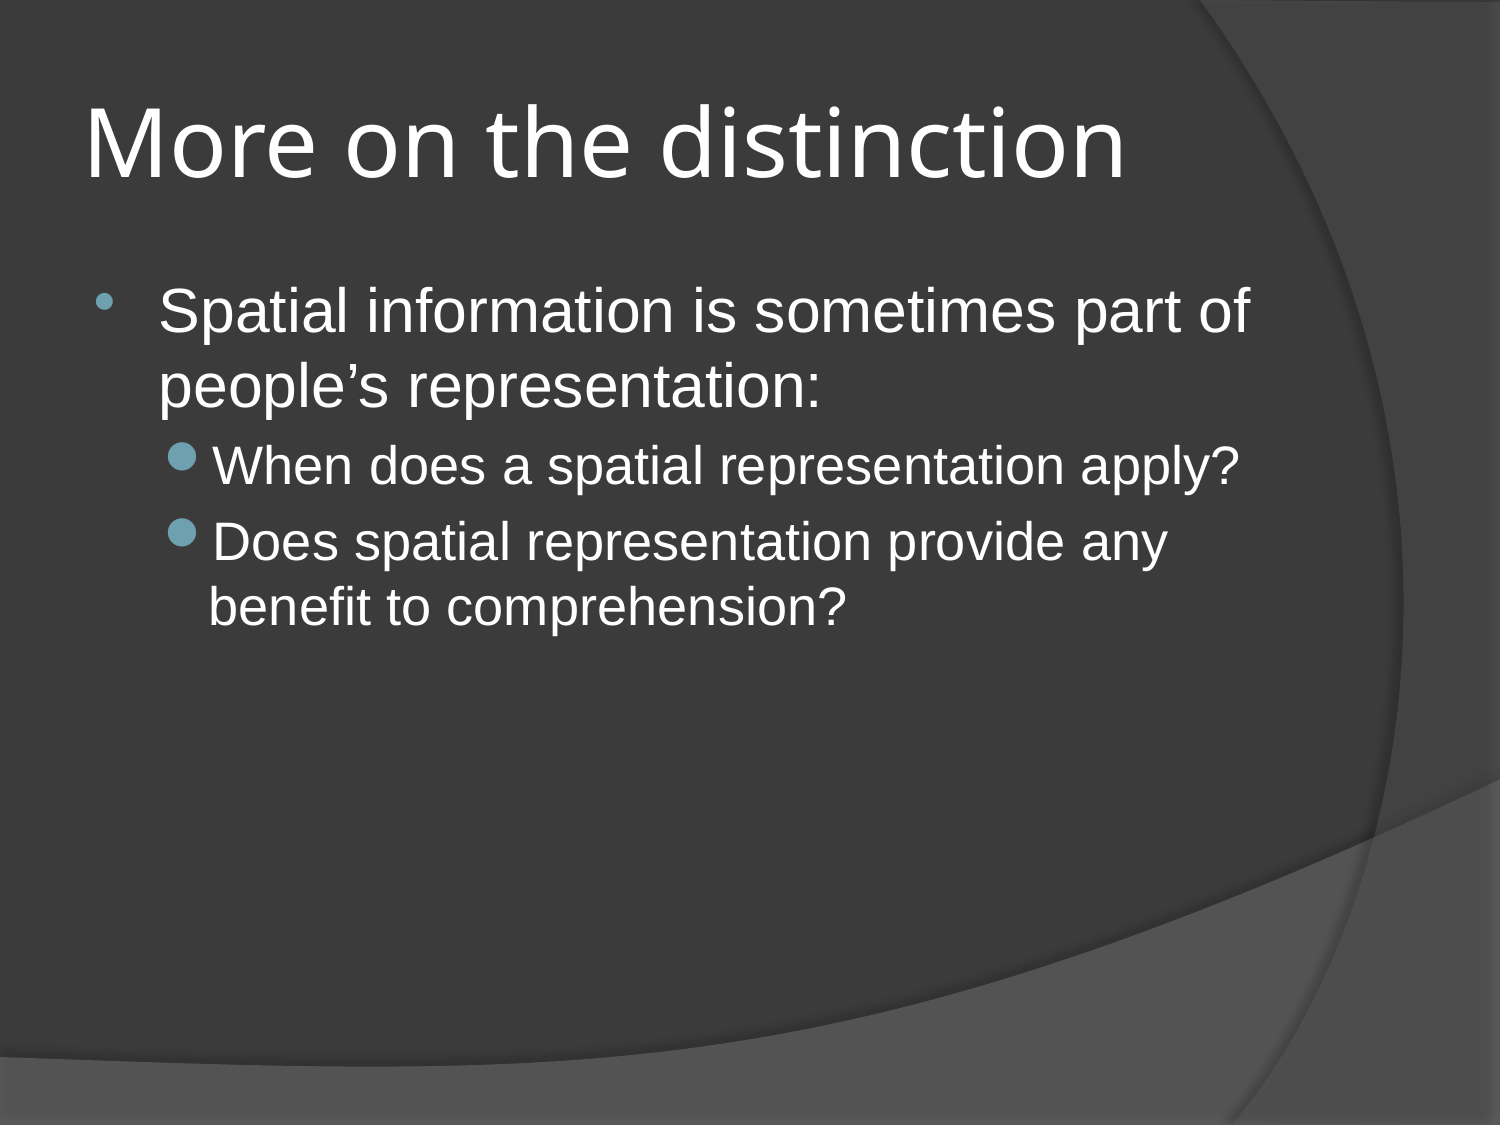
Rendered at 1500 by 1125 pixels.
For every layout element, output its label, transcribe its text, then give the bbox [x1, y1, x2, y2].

list Spatial information is sometimes part of people’s representation: When does a spatial representation apply? Does spatial representation provide any benefit to comprehension? [75, 262, 1300, 1005]
title More on the distinction [75, 45, 1300, 233]
